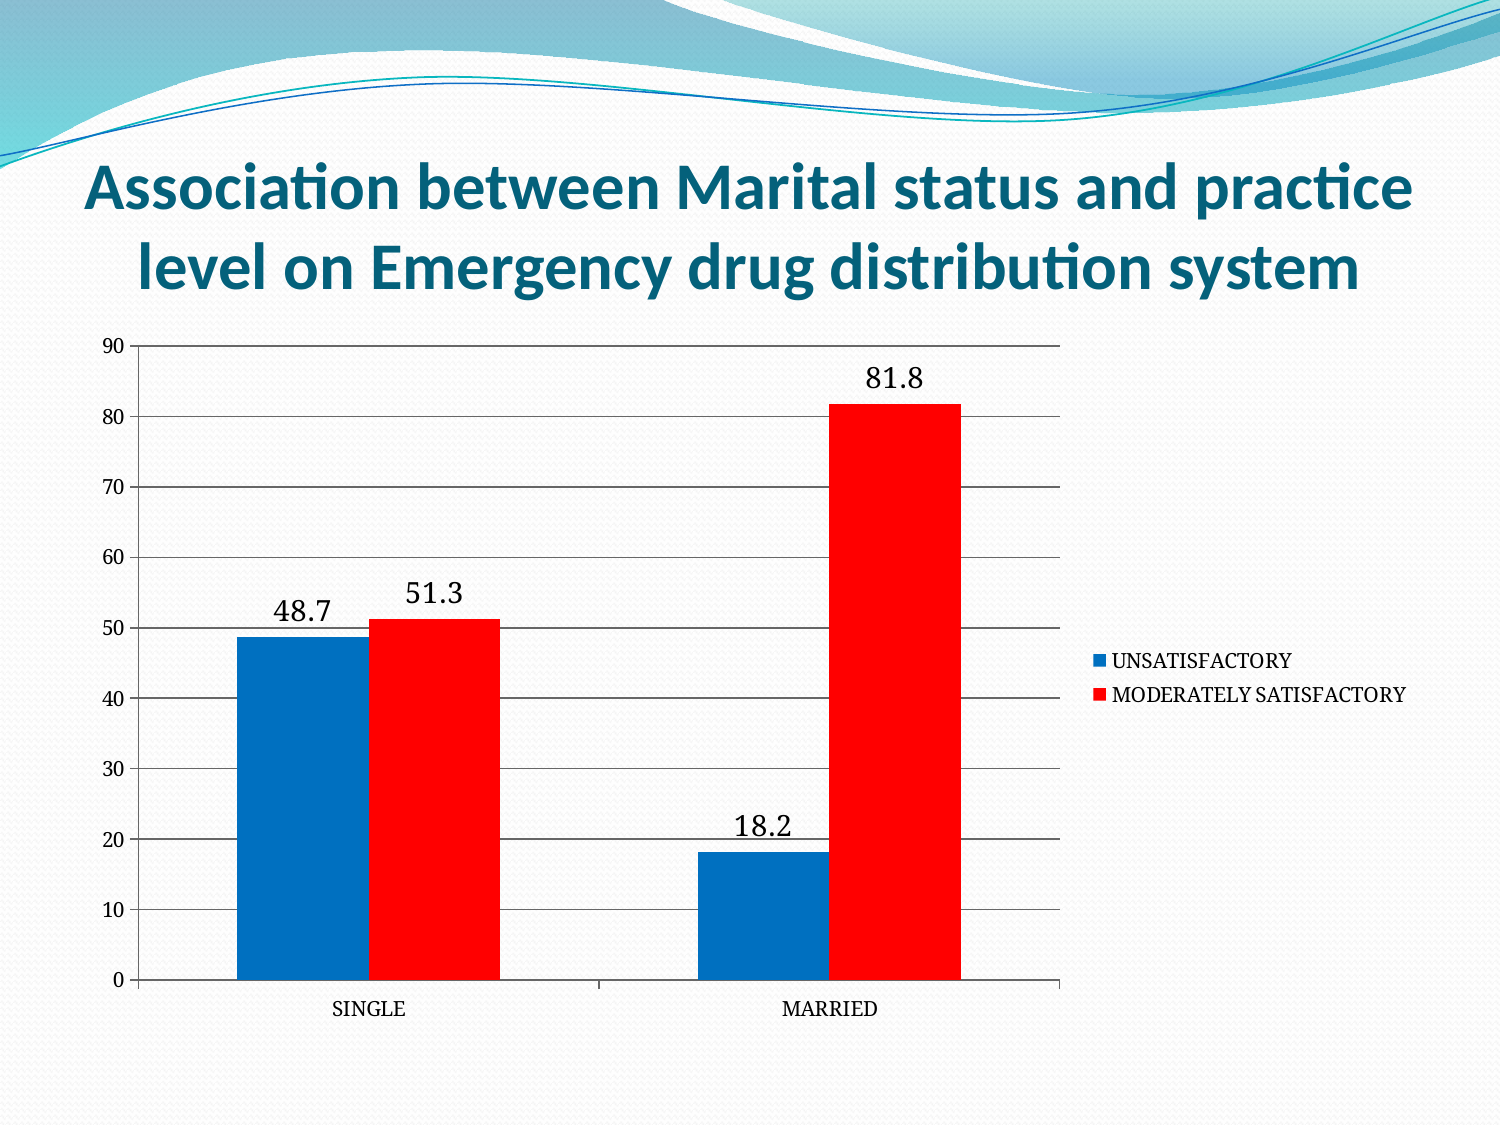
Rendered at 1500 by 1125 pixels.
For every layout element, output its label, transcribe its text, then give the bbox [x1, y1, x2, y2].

chart [74, 317, 1426, 1038]
title Association between Marital status and practice level on Emergency drug distribution system [75, 115, 1425, 303]
